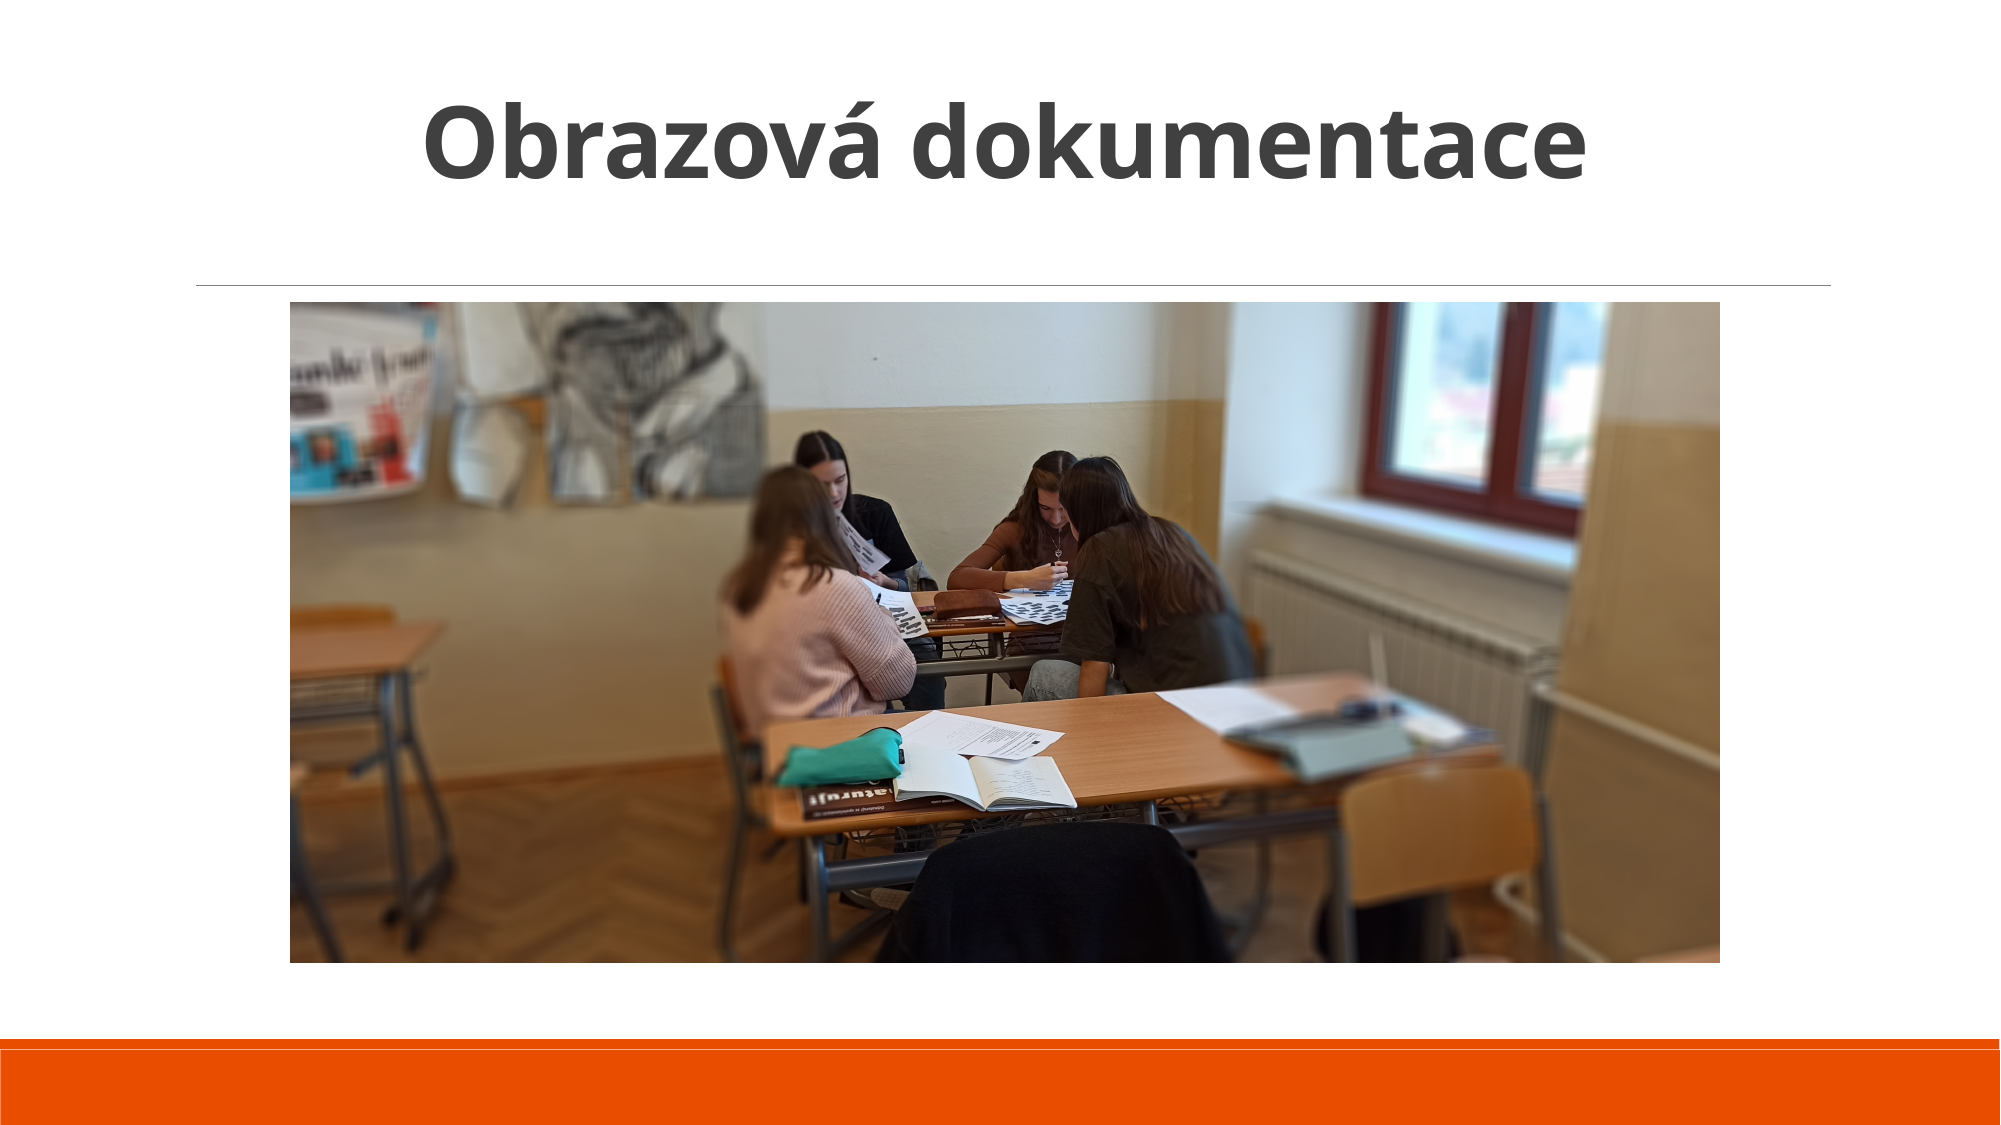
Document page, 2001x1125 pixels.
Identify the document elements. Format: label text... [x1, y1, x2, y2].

title Obrazová dokumentace [180, 47, 1830, 207]
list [290, 302, 1720, 964]
